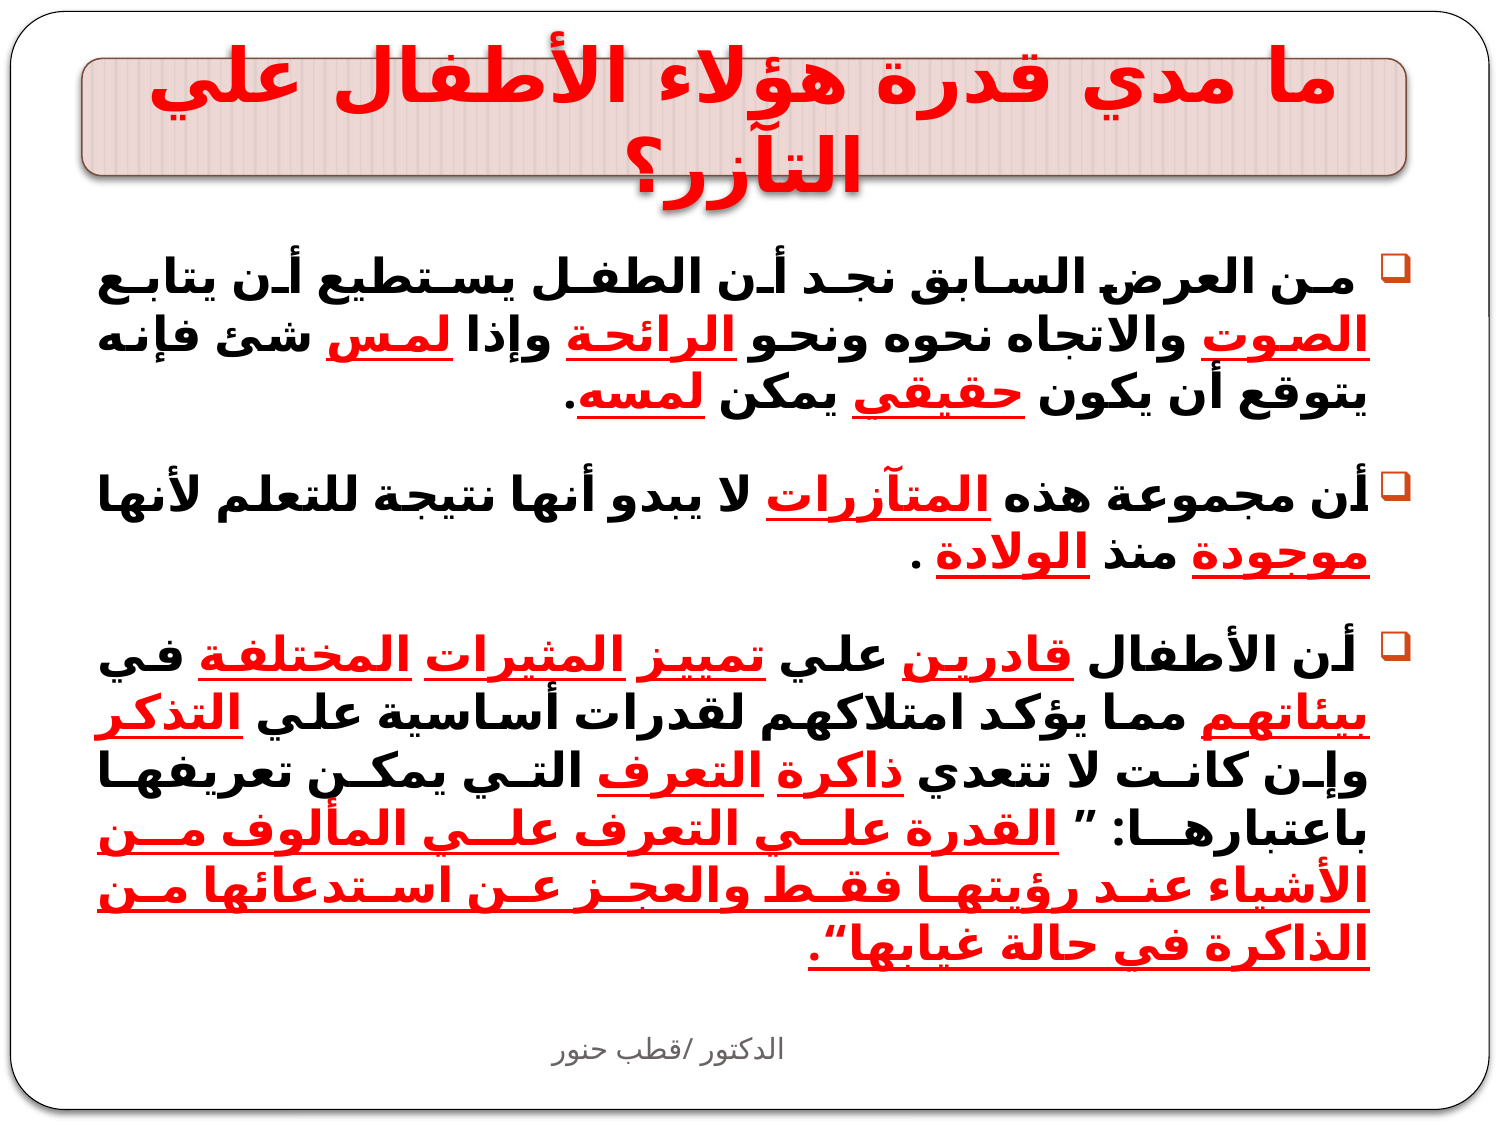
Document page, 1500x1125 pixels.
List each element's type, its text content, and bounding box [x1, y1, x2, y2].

text_box ما مدي قدرة هؤلاء الأطفال علي التآزر؟ [81, 57, 1407, 177]
footer الدكتور /قطب حنور [150, 1012, 800, 1088]
list من العرض السابق نجد أن الطفل يستطيع أن يتابع الصوت والاتجاه نحوه ونحو الرائحة وإذا لمس شئ فإنه يتوقع أن يكون حقيقي يمكن لمسه. أن مجموعة هذه المتآزرات لا يبدو أنها نتيجة للتعلم لأنها موجودة منذ الولادة . أن الأطفال قادرين علي تمييز المثيرات المختلفة في بيئاتهم مما يؤكد امتلاكهم لقدرات أساسية علي التذكر وإن كانت لا تتعدي ذاكرة التعرف التي يمكن تعريفها باعتبارها: ” القدرة علي التعرف علي المألوف من الأشياء عند رؤيتها فقط والعجز عن استدعائها من الذاكرة في حالة غيابها“. [82, 237, 1425, 988]
